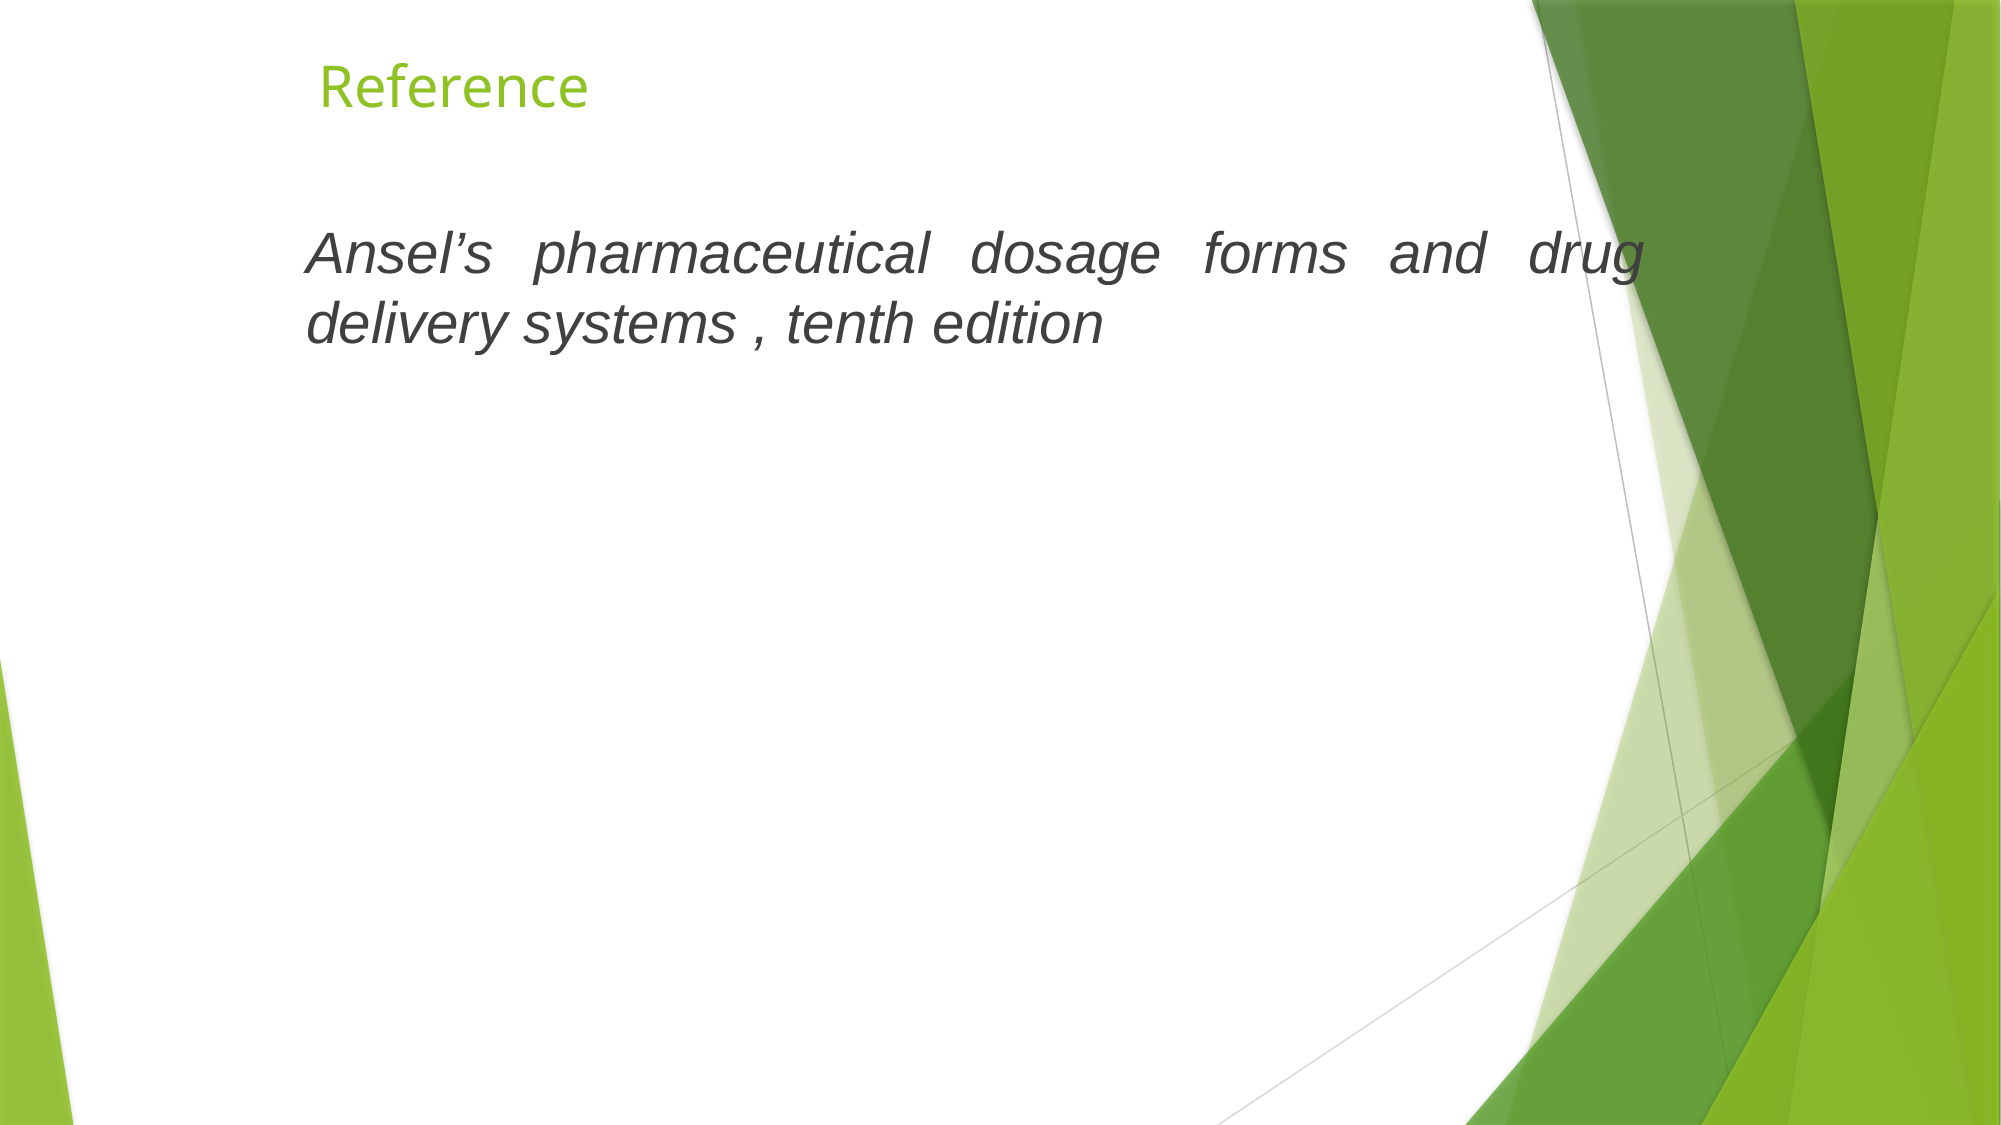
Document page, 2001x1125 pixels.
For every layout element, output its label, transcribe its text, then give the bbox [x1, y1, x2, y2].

list Ansel’s pharmaceutical dosage forms and drug delivery systems , tenth edition [291, 208, 1662, 649]
title Reference [303, 42, 1345, 128]
